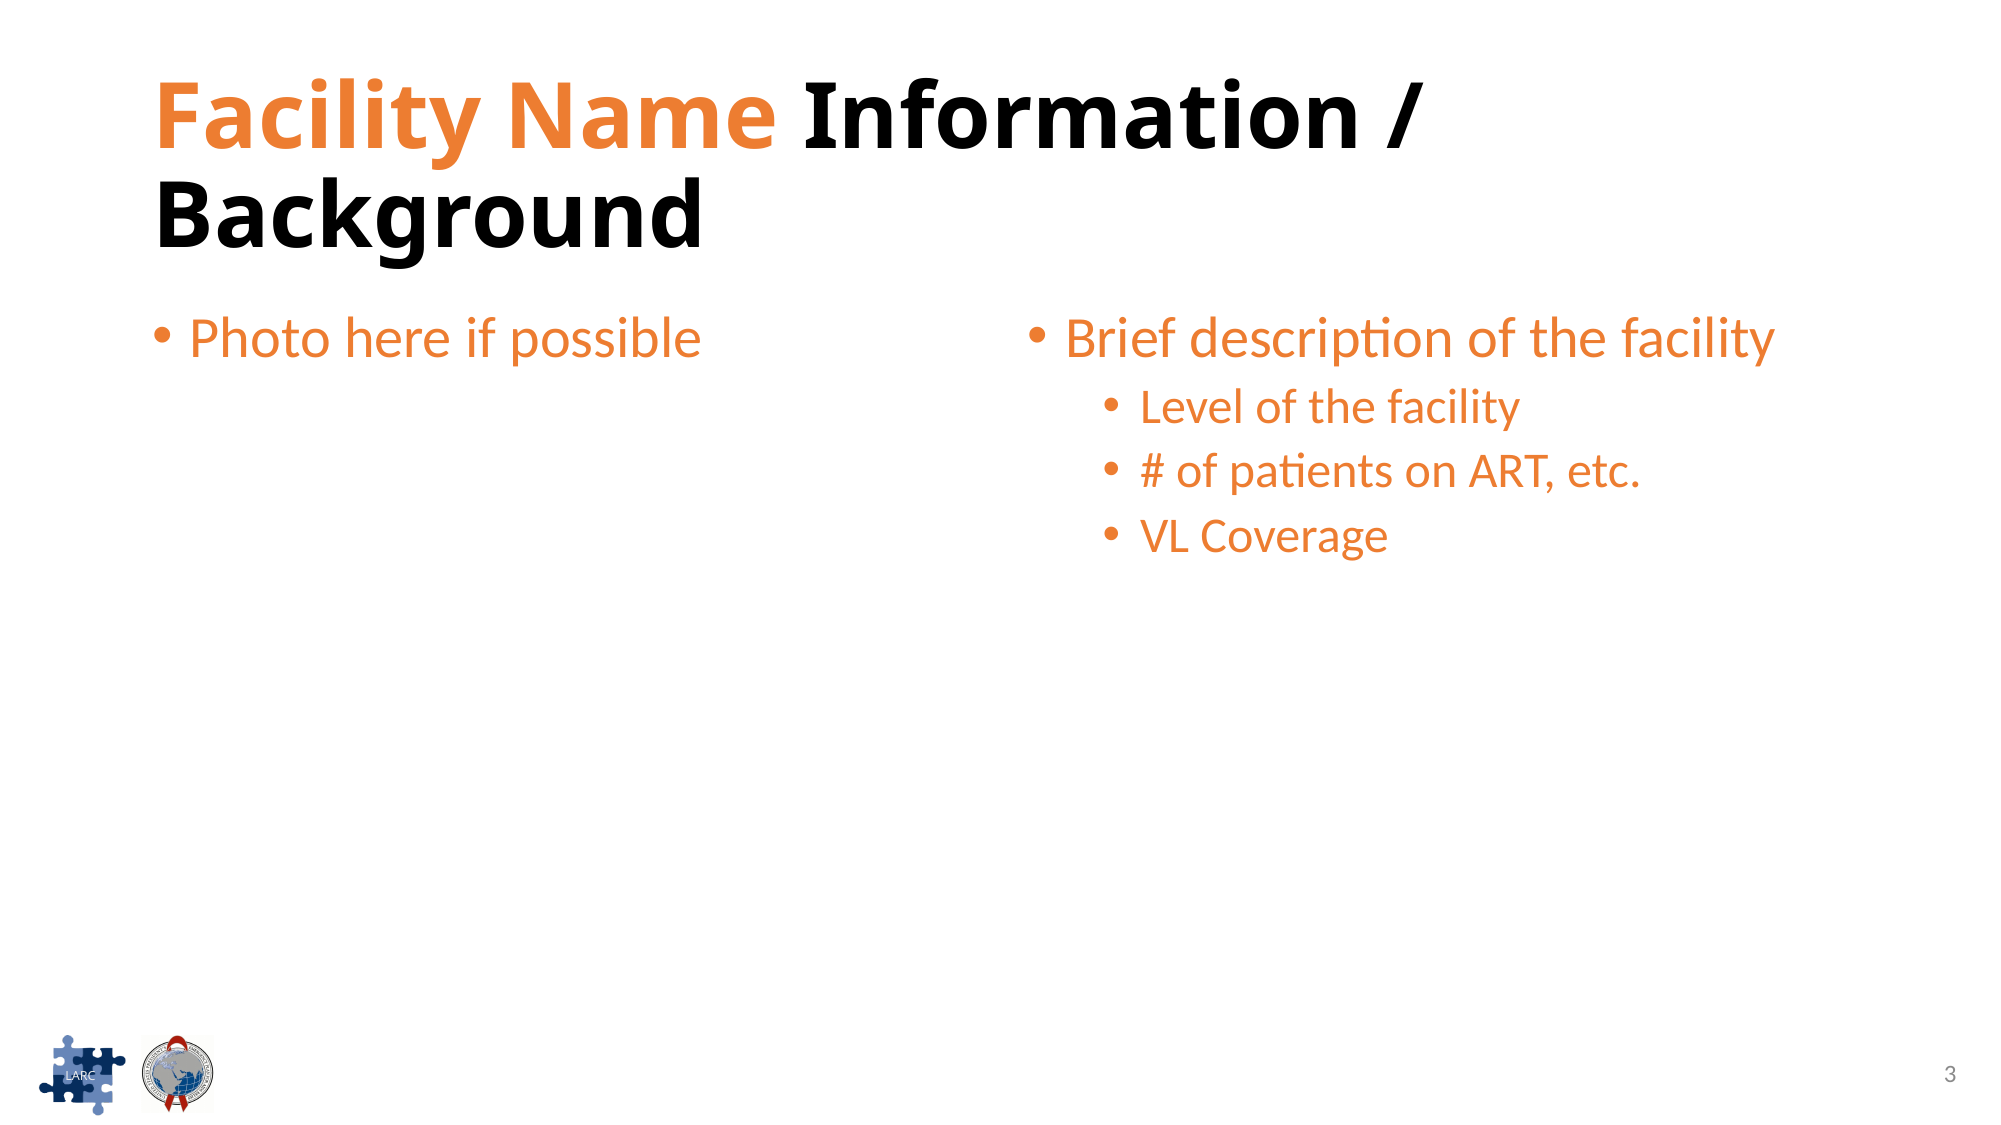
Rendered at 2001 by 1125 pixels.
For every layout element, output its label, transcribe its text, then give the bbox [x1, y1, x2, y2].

slide_number 3 [1863, 1042, 1972, 1103]
picture [0, 1035, 214, 1118]
list Brief description of the facility Level of the facility # of patients on ART, etc. VL Coverage [1012, 299, 1863, 1014]
title Facility Name Information / Background [137, 59, 1863, 278]
list Photo here if possible [137, 299, 988, 1014]
